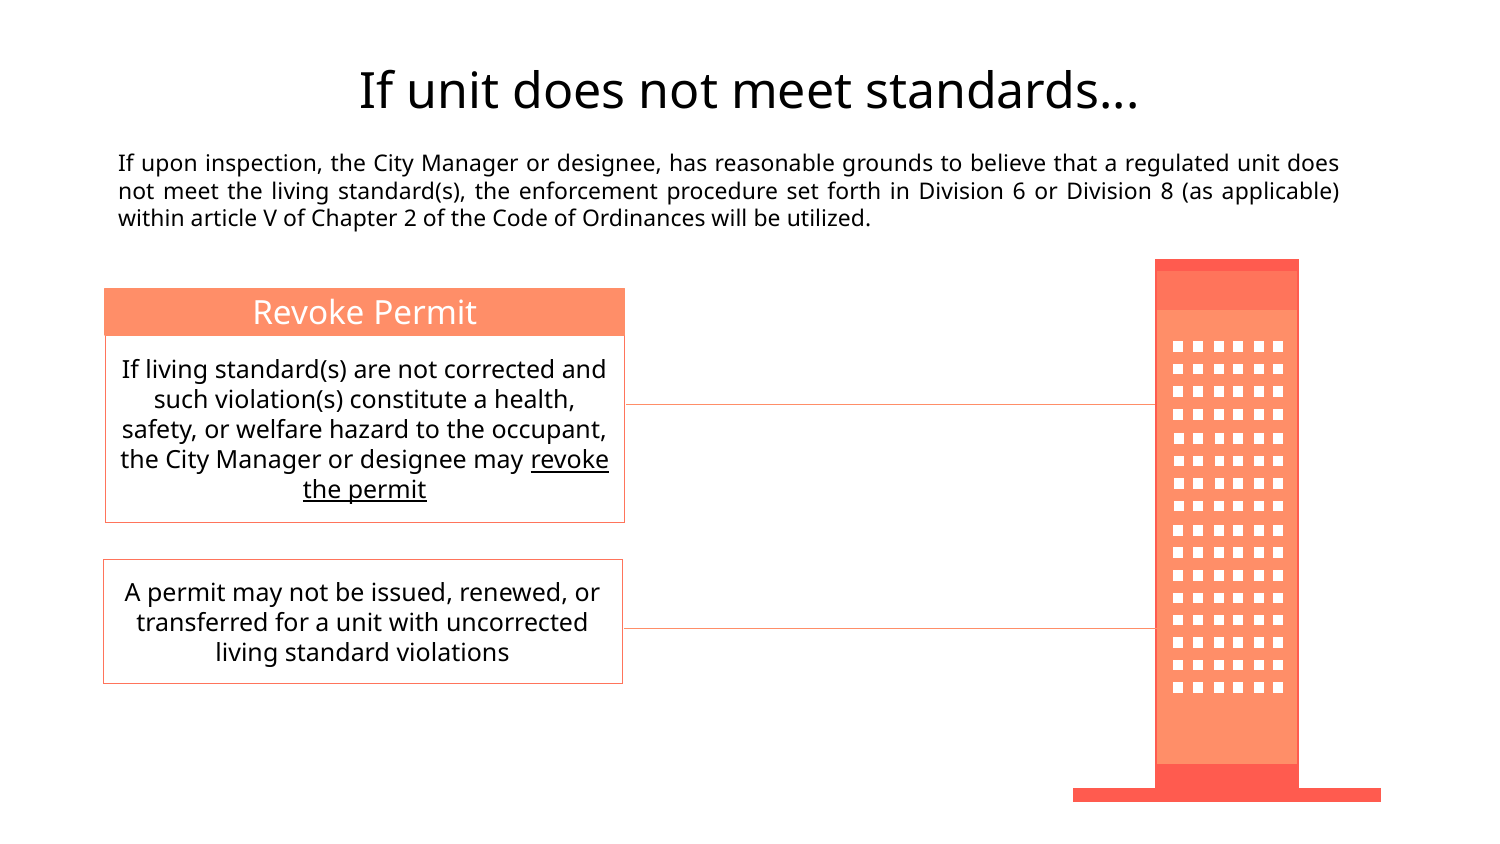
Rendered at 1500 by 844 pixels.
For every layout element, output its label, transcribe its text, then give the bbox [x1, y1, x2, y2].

text_box A permit may not be issued, renewed, or transferred for a unit with uncorrected living standard violations [103, 559, 623, 684]
text_box If upon inspection, the City Manager or designee, has reasonable grounds to believe that a regulated unit does not meet the living standard(s), the enforcement procedure set forth in Division 6 or Division 8 (as applicable) within article V of Chapter 2 of the Code of Ordinances will be utilized. [103, 144, 1357, 236]
text_box If living standard(s) are not corrected and such violation(s) constitute a health, safety, or welfare hazard to the occupant, the City Manager or designee may revoke the permit [105, 335, 625, 523]
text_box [1072, 258, 1382, 803]
text_box Revoke Permit [105, 288, 625, 335]
title If unit does not meet standards... [162, 53, 1338, 123]
